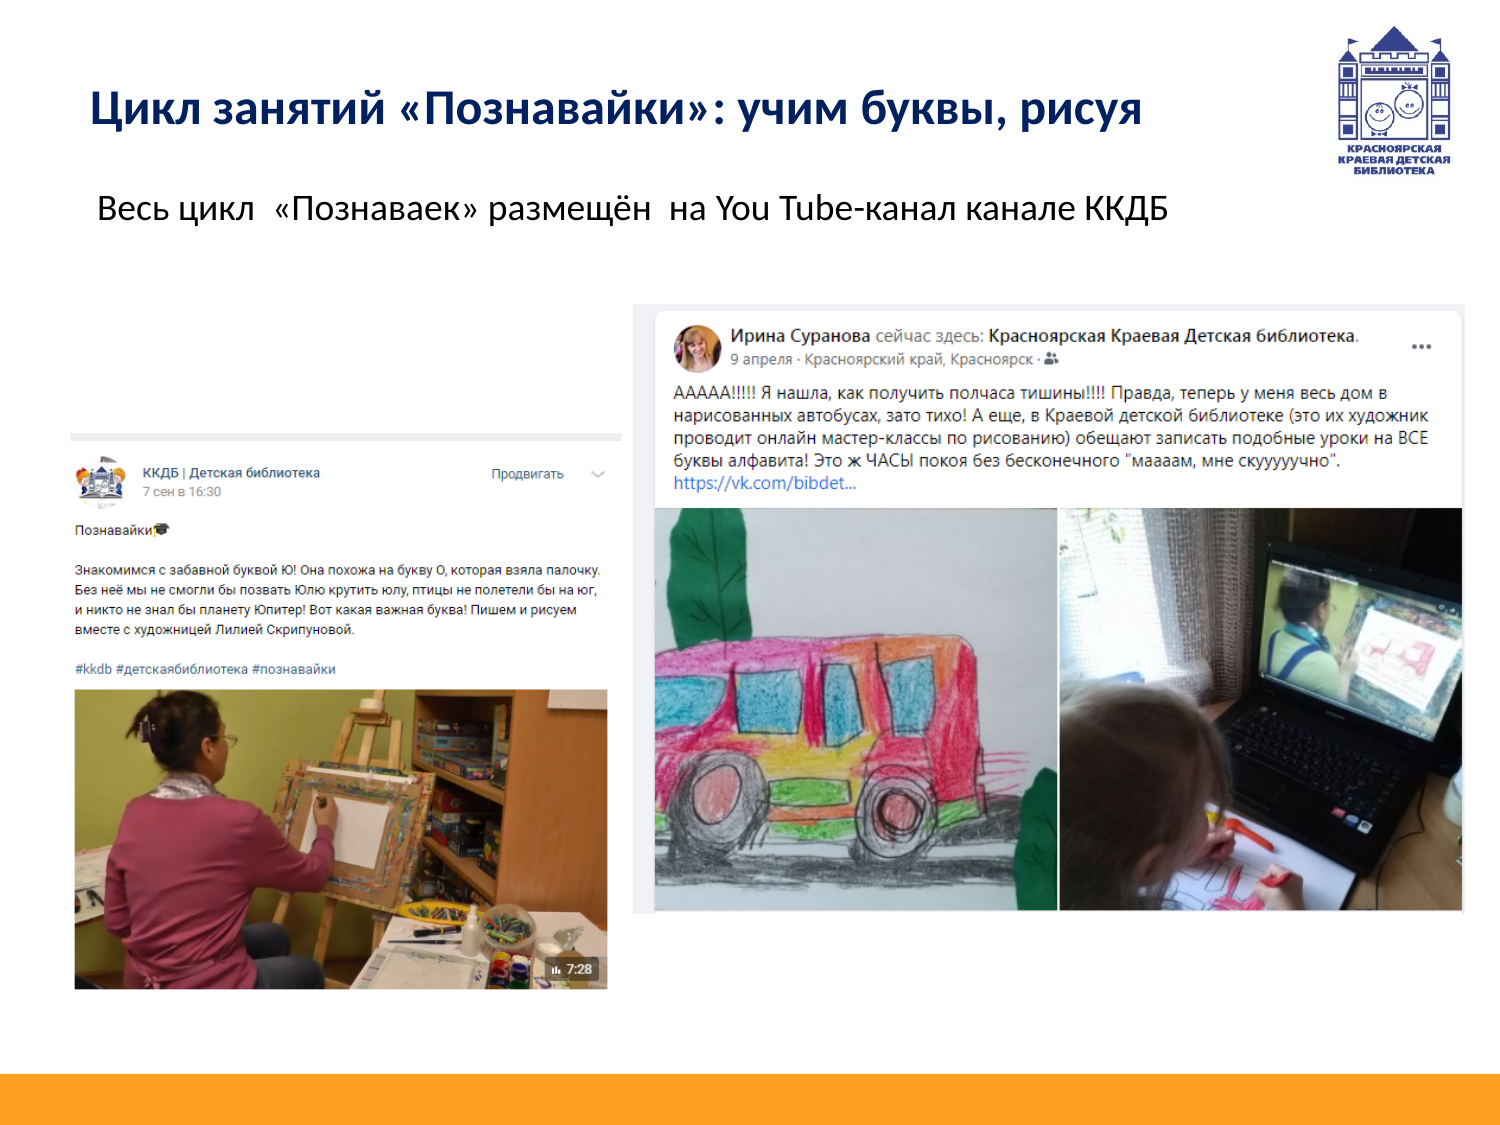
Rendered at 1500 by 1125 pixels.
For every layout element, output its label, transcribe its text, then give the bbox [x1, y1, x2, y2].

picture [632, 304, 1466, 915]
title Цикл занятий «Познавайки»: учим буквы, рисуя [75, 45, 1318, 164]
list Весь цикл «Познаваек» размещён на You Tube-канал канале ККДБ [82, 175, 1432, 258]
picture [70, 433, 622, 997]
picture [1323, 0, 1466, 192]
text_box [0, 1072, 1500, 1125]
